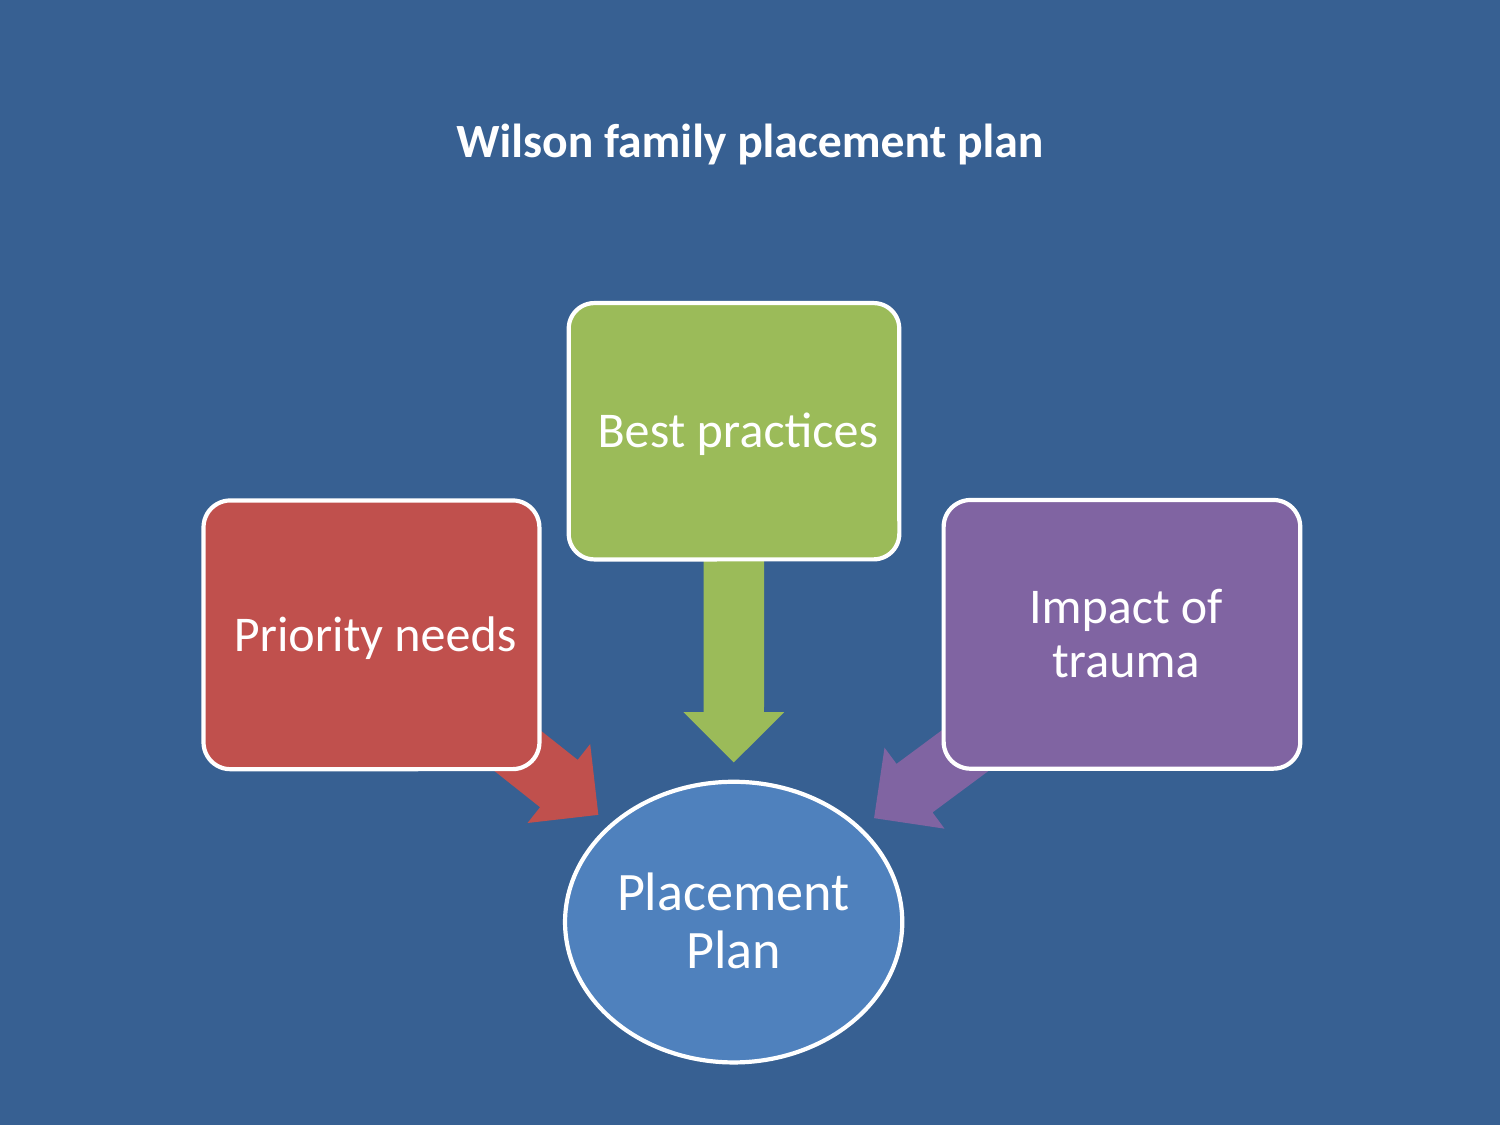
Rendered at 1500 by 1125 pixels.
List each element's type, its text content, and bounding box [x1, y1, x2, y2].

title Wilson family placement plan [75, 45, 1425, 233]
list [37, 287, 1476, 1063]
